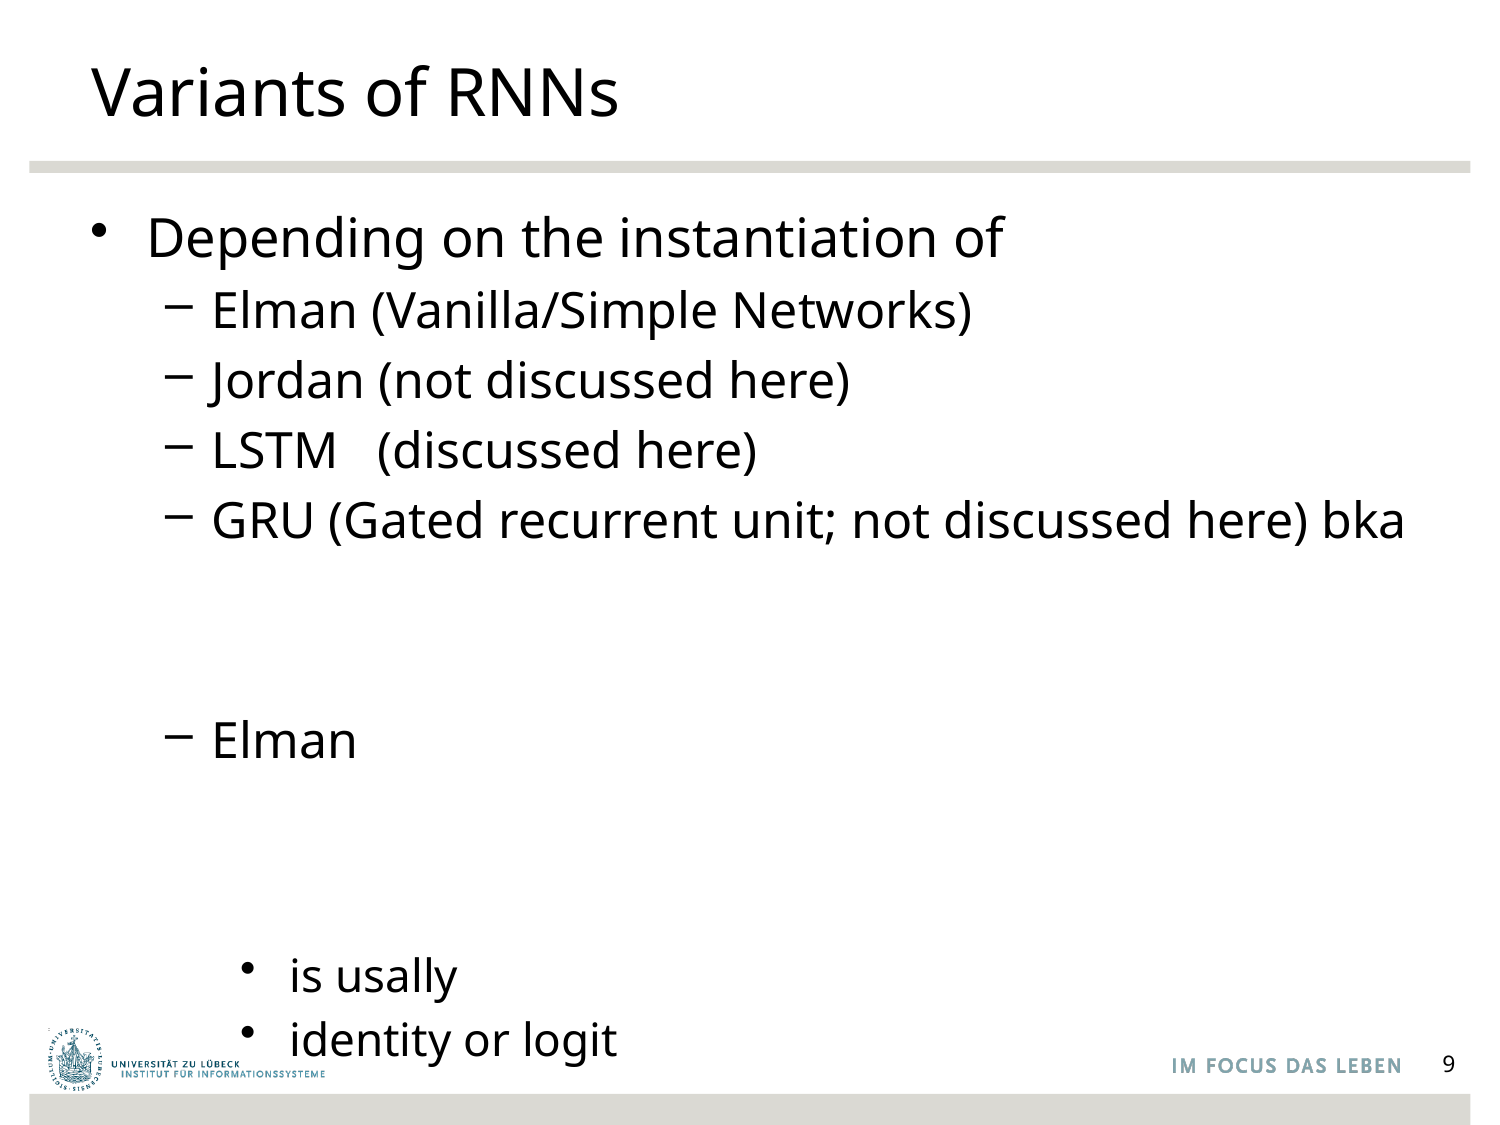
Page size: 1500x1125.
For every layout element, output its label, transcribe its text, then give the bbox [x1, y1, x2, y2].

title Variants of RNNs [76, 42, 1427, 126]
picture [1173, 1058, 1305, 1073]
slide_number 9 [1305, 1050, 1471, 1083]
